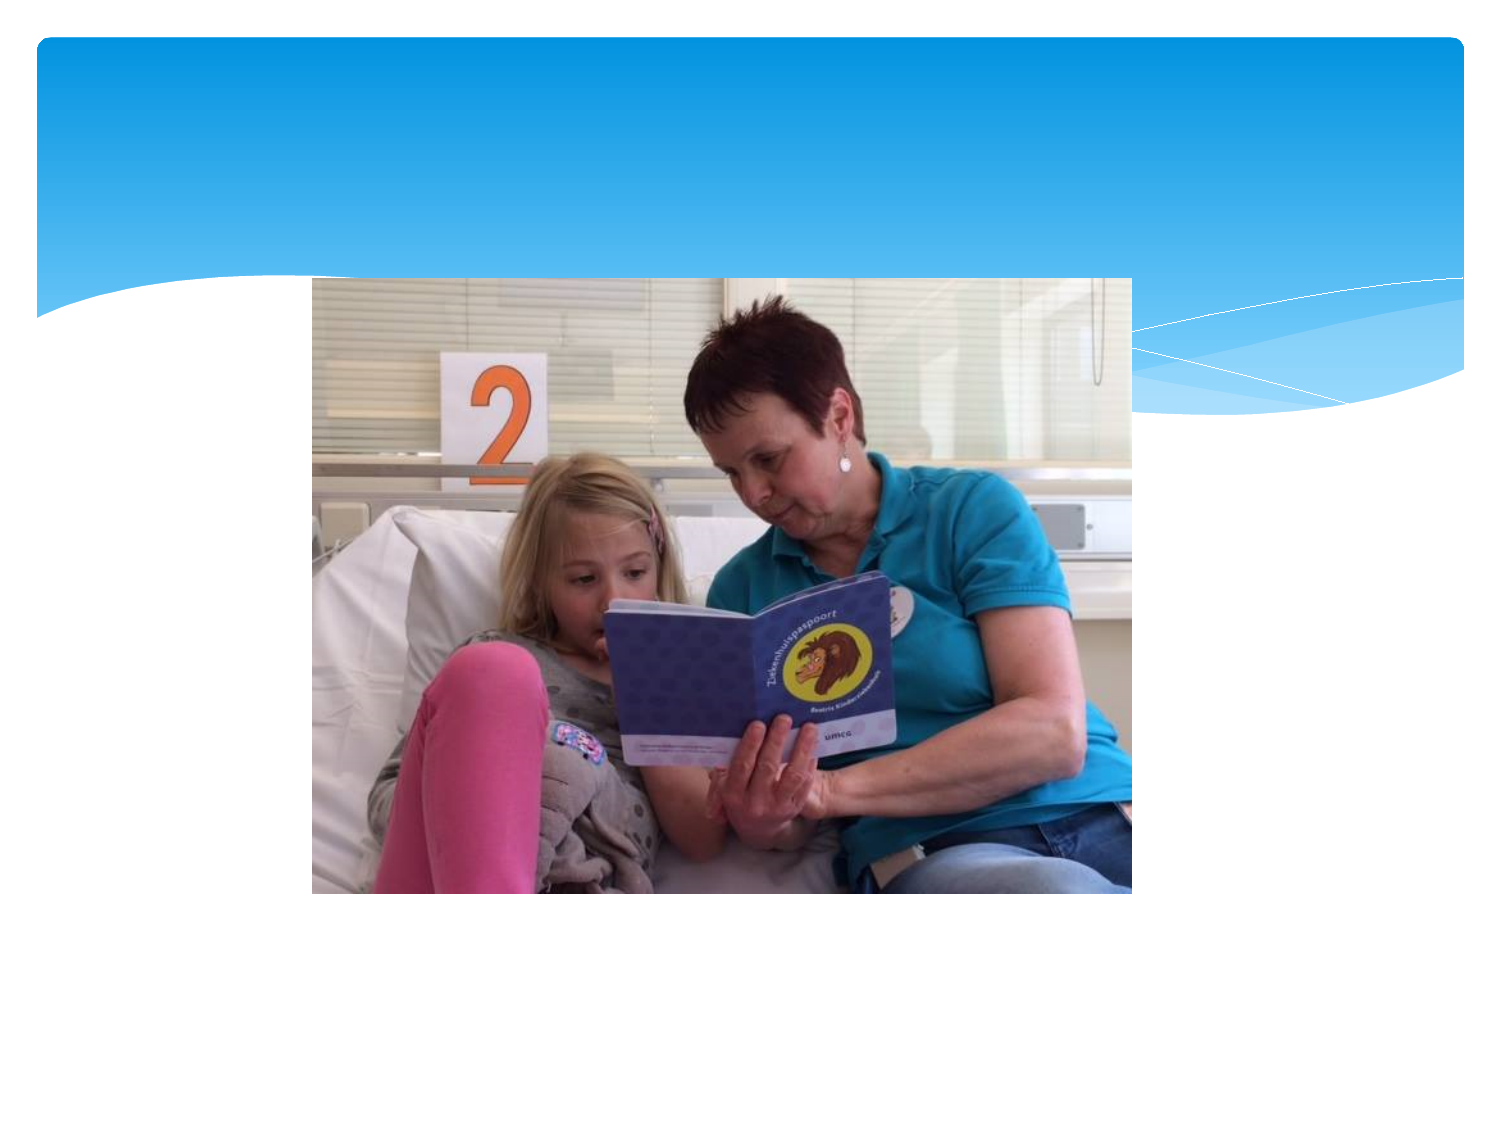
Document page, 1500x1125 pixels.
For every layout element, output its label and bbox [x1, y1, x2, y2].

picture [312, 278, 1133, 894]
